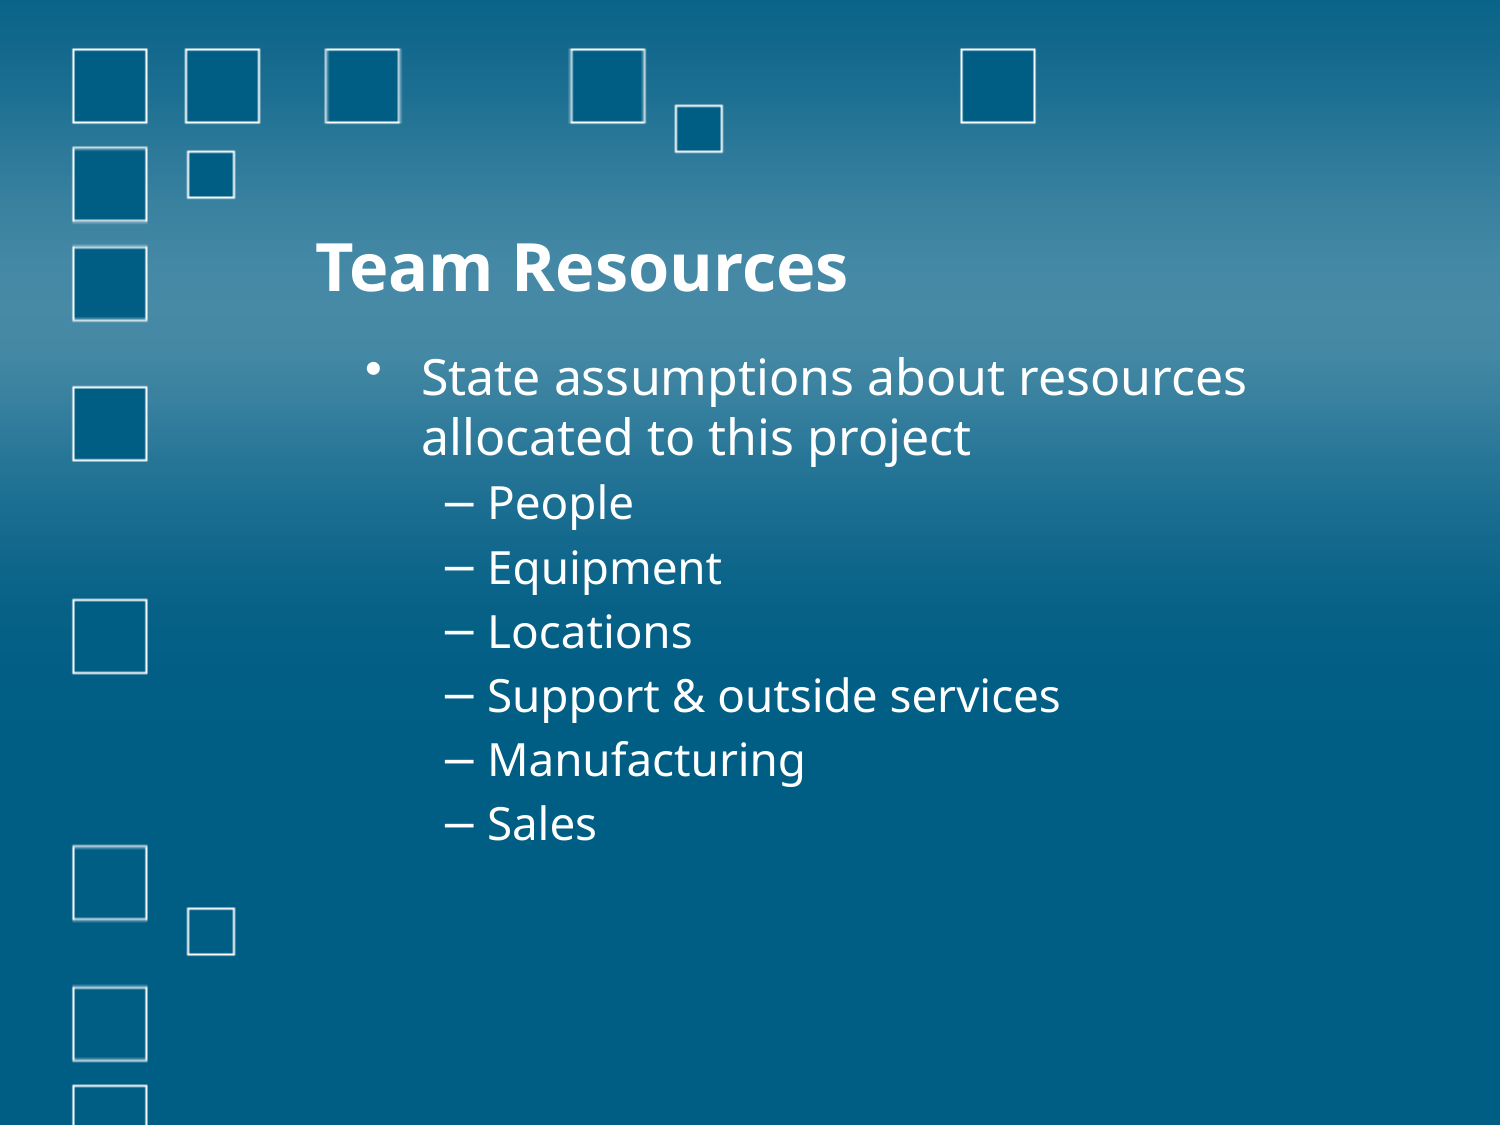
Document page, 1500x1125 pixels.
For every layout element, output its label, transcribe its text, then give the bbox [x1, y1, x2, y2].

picture [72, 599, 147, 674]
title Team Resources [299, 174, 1388, 313]
picture [187, 908, 235, 956]
picture [72, 845, 147, 922]
picture [0, 11, 1500, 578]
picture [72, 985, 147, 1062]
list State assumptions about resources allocated to this project People Equipment Locations Support & outside services Manufacturing Sales [349, 337, 1388, 988]
picture [72, 1085, 147, 1125]
